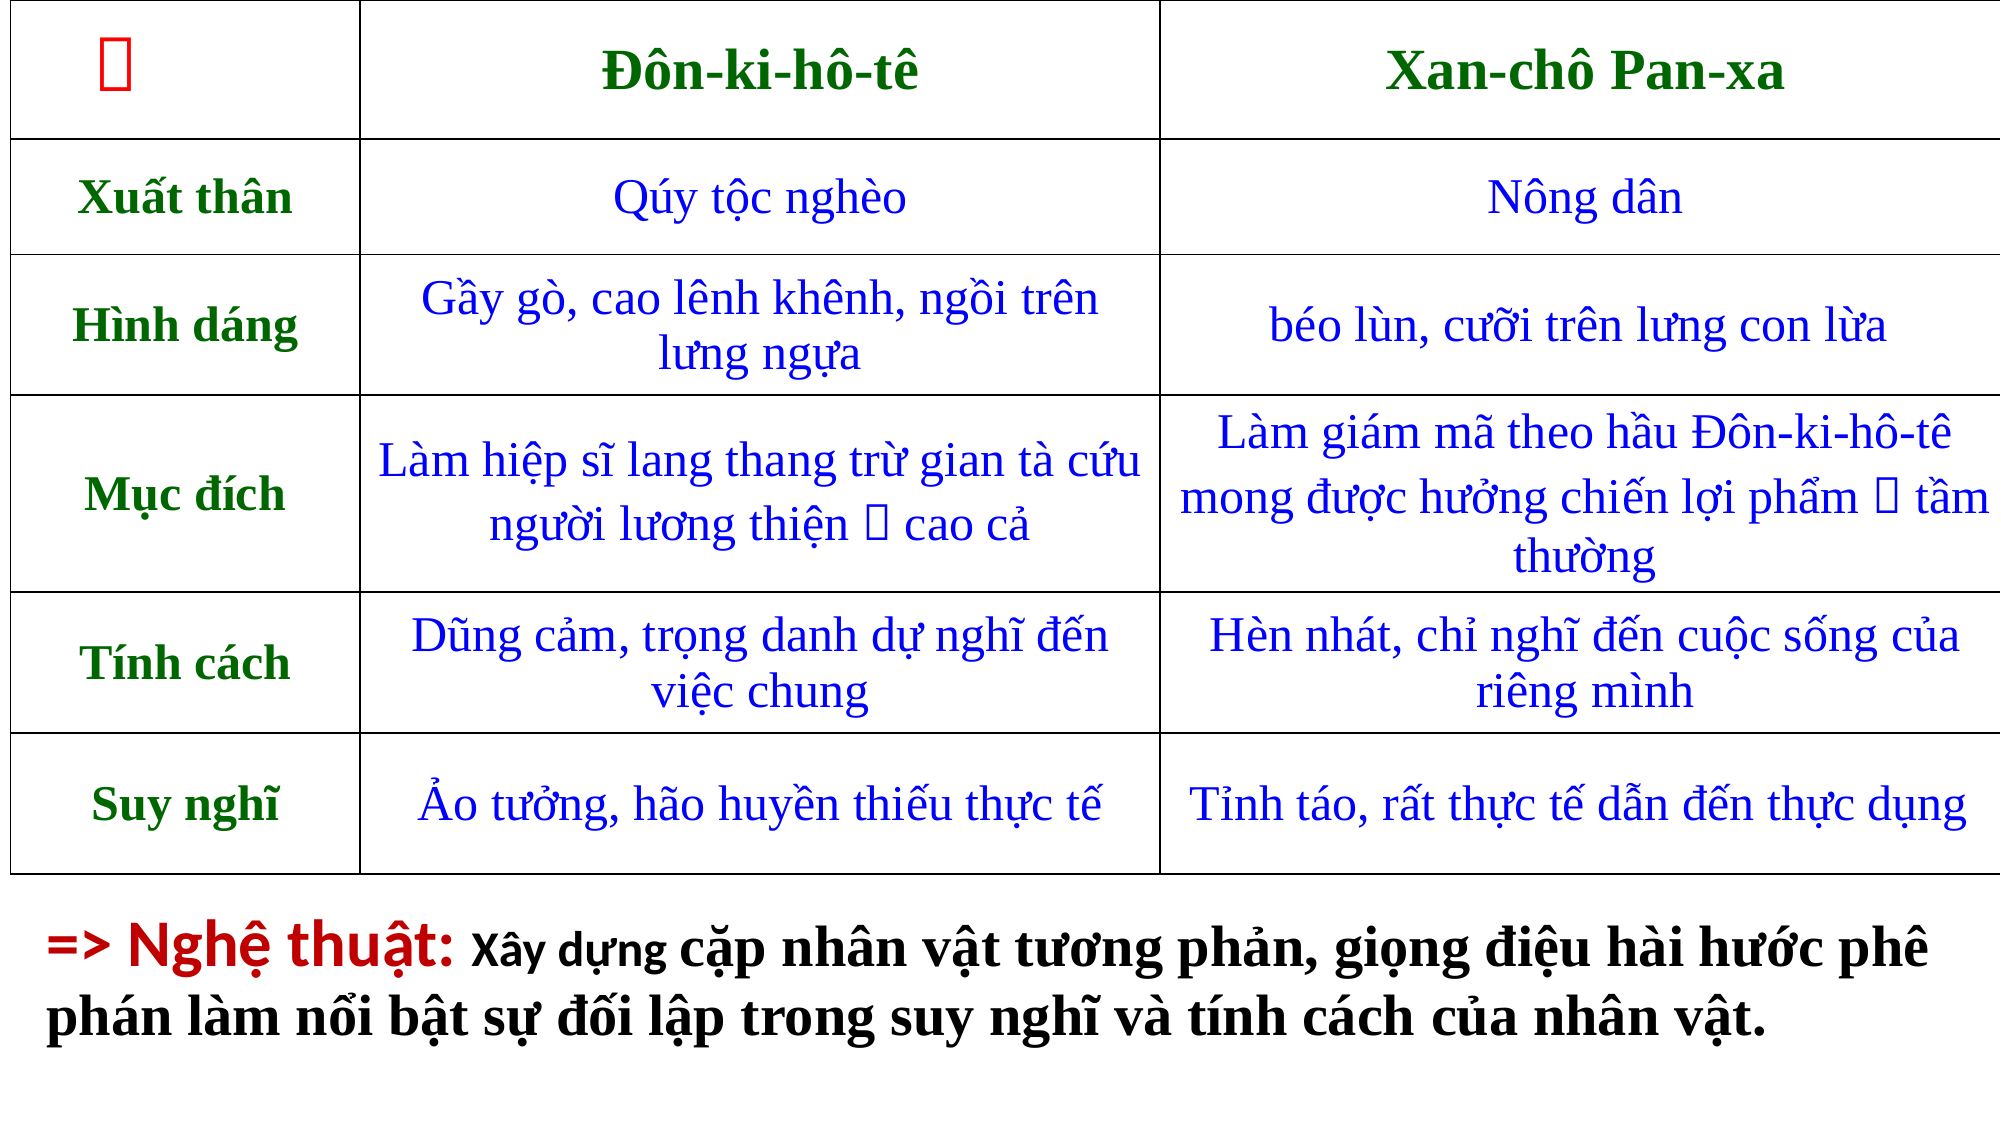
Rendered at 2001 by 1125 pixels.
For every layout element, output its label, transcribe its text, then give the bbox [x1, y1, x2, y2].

text_box  [78, 8, 185, 114]
text_box [205, 121, 1677, 218]
table_cell Mục đích [11, 396, 359, 591]
table_cell Qúy tộc nghèo [361, 218, 1159, 254]
table_cell Làm hiệp sĩ lang thang trừ gian tà cứu người lương thiện  cao cả [361, 396, 1159, 591]
table_cell Xan-chô Pan-xa [1161, 1, 2000, 138]
table_cell Đôn-ki-hô-tê [361, 1, 1159, 121]
table_cell Hình dáng [11, 255, 359, 394]
table_cell Hèn nhát, chỉ nghĩ đến cuộc sống của riêng mình [1161, 593, 2000, 732]
table_cell Gầy gò, cao lênh khênh, ngồi trên lưng ngựa [361, 255, 1159, 394]
table_cell Tính cách [11, 593, 359, 732]
table_cell Nông dân [1161, 140, 2000, 254]
table_cell Dũng cảm, trọng danh dự nghĩ đến việc chung [361, 593, 1159, 732]
table_cell Suy nghĩ [11, 734, 359, 873]
table_header => Nghệ thuật: Xây dựng cặp nhân vật tương phản, giọng điệu hài hước phê phán làm nổi bật sự đối lập trong suy nghĩ và tính cách của nhân vật. [32, 908, 2000, 1090]
table_cell Làm giám mã theo hầu Đôn-ki-hô-tê mong được hưởng chiến lợi phẩm  tầm thường [1161, 396, 2000, 591]
table_cell Tỉnh táo, rất thực tế dẫn đến thực dụng [1161, 734, 2000, 873]
table_cell Ảo tưởng, hão huyền thiếu thực tế [361, 734, 1159, 873]
table_cell [11, 1, 359, 138]
table_cell Xuất thân [11, 140, 359, 254]
table_cell béo lùn, cưỡi trên lưng con lừa [1161, 255, 2000, 394]
